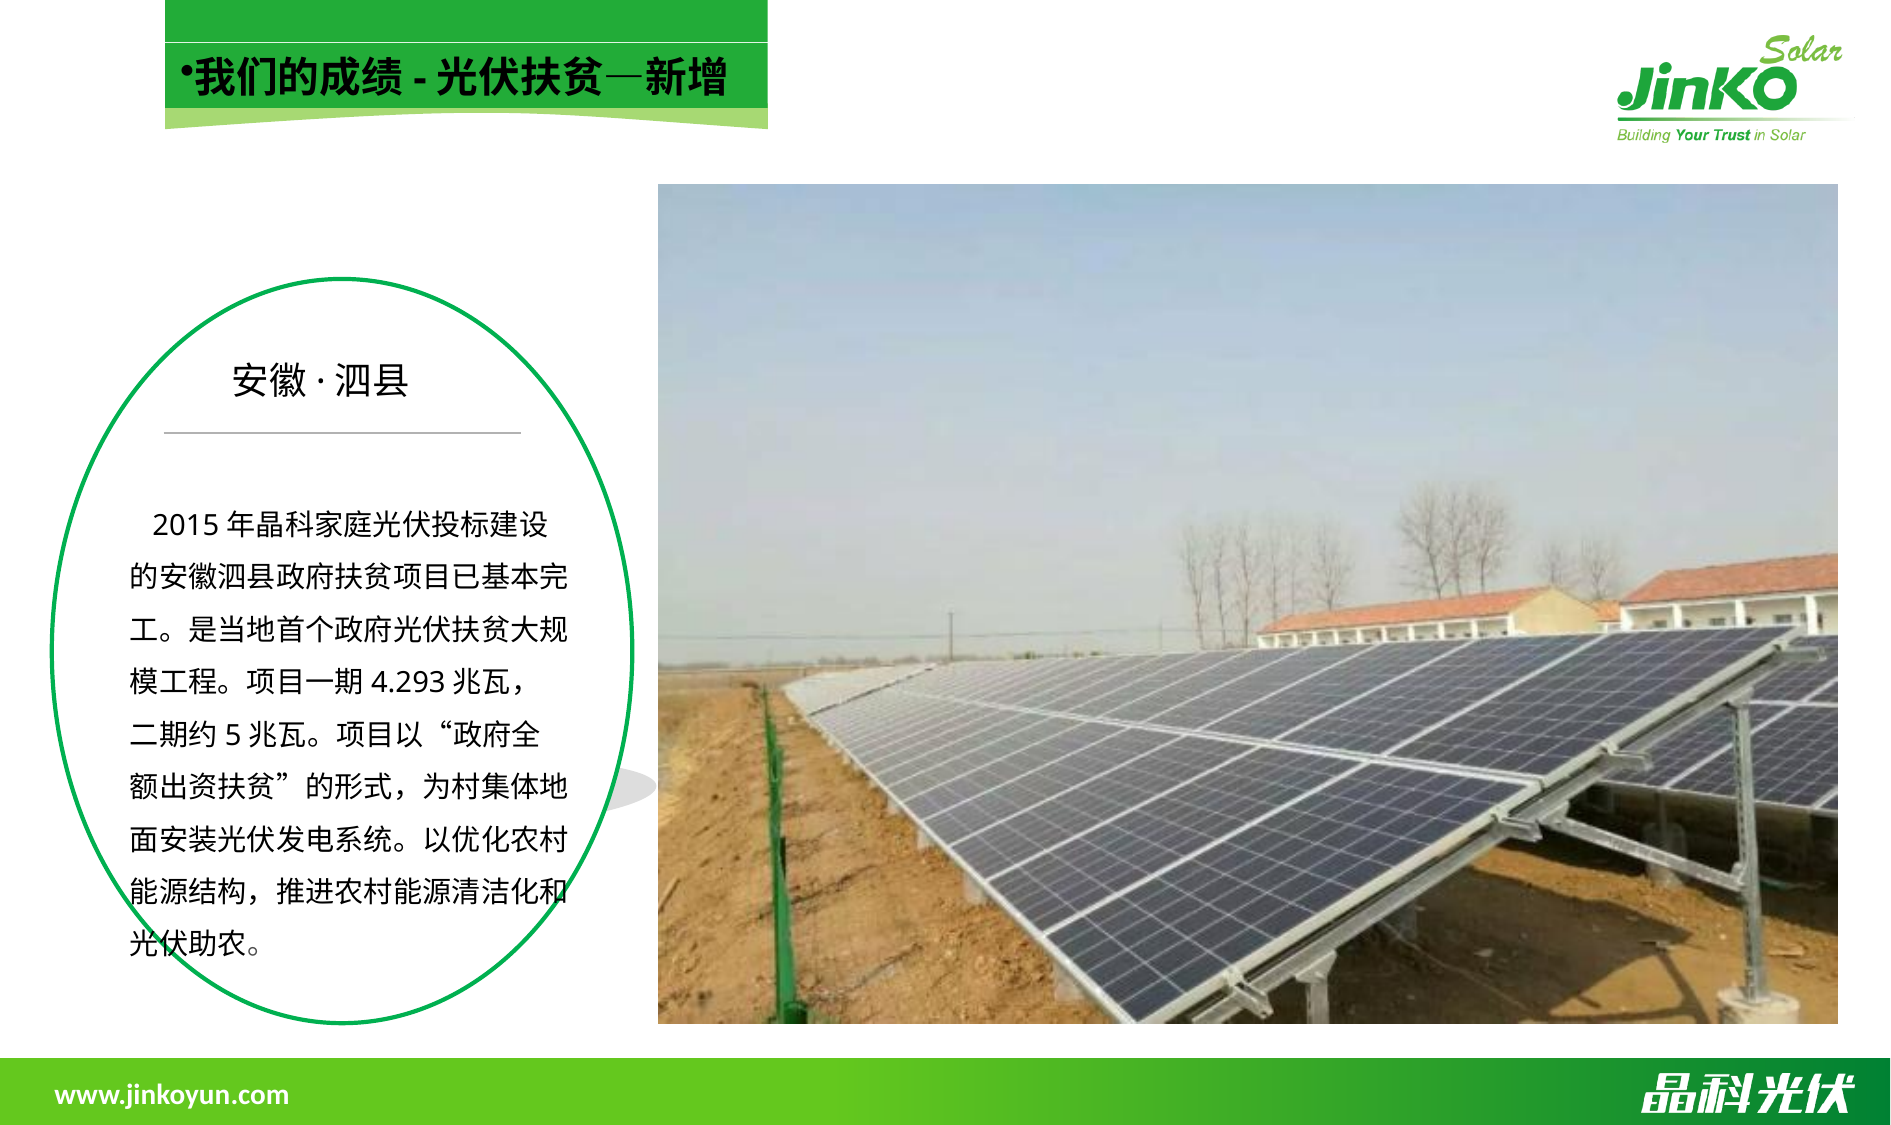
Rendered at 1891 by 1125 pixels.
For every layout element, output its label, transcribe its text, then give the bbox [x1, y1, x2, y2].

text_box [164, 0, 768, 130]
picture [1614, 35, 1855, 149]
picture [1641, 1073, 1855, 1113]
text_box [606, 765, 653, 814]
text_box 2015年晶科家庭光伏投标建设的安徽泗县政府扶贫项目已基本完工。是当地首个政府光伏扶贫大规模工程。项目一期4.293兆瓦，二期约5兆瓦。项目以“政府全额出资扶贫”的形式，为村集体地面安装光伏发电系统。以优化农村能源结构，推进农村能源清洁化和光伏助农。 [111, 479, 588, 971]
text_box [190, 971, 494, 1026]
text_box 安徽·泗县 [213, 347, 429, 412]
text_box [49, 276, 635, 881]
picture [658, 184, 1839, 1024]
